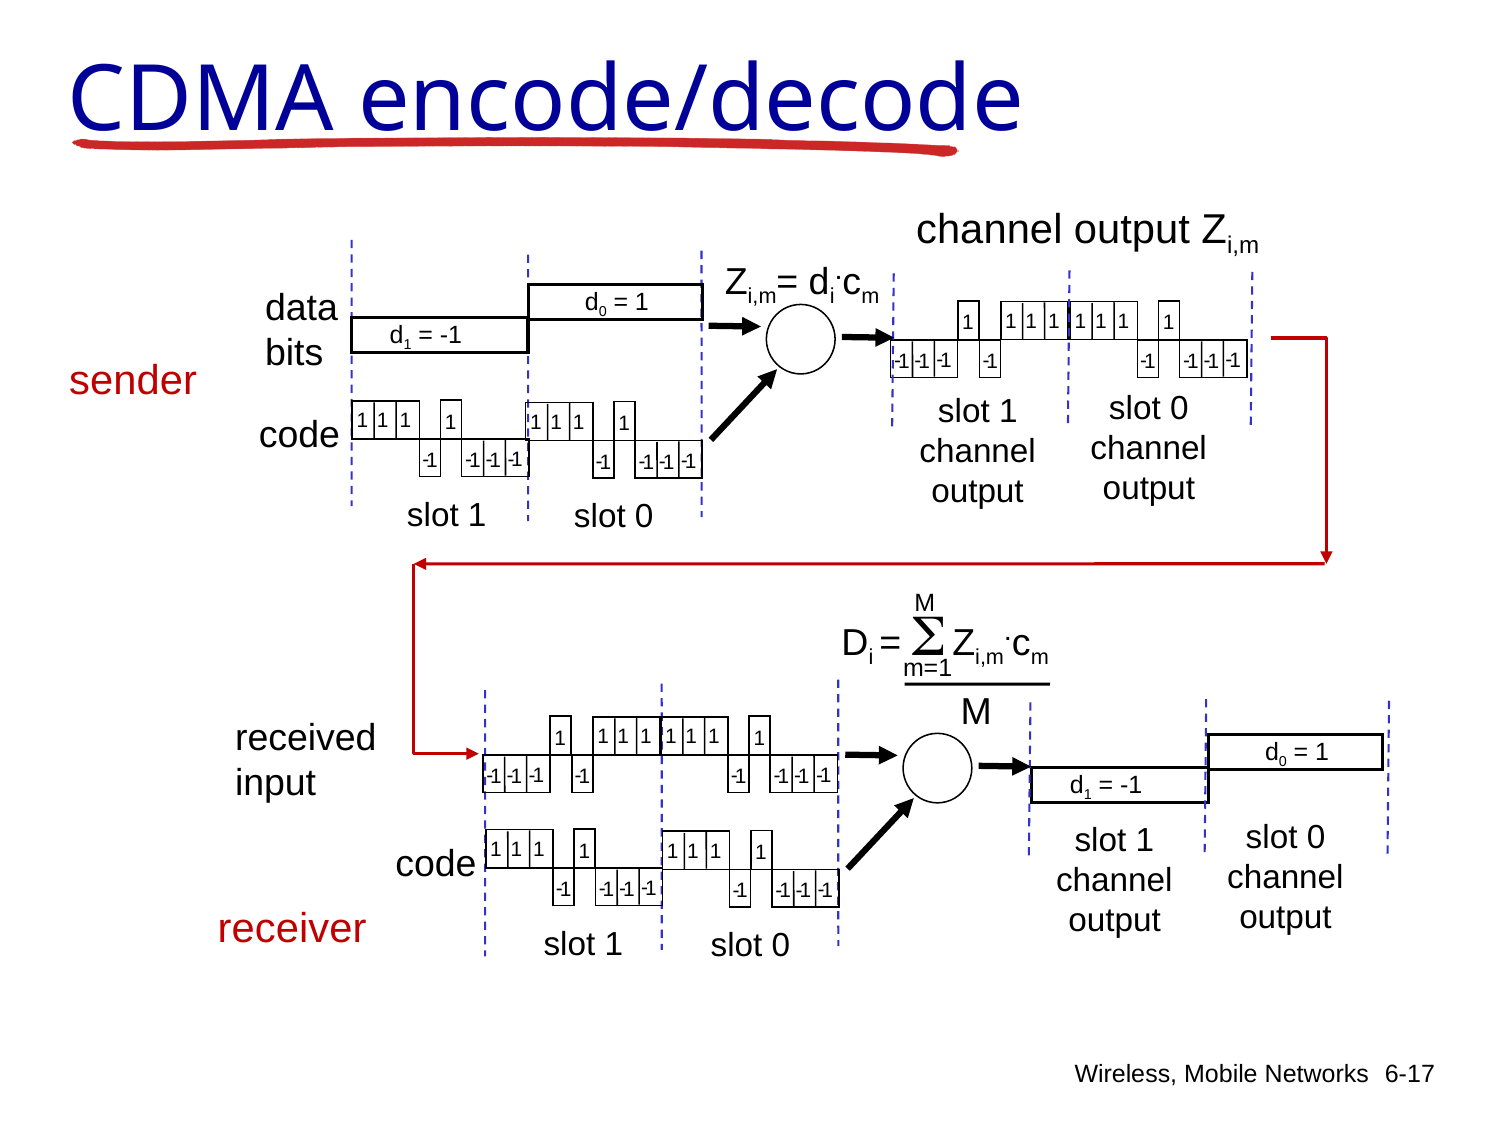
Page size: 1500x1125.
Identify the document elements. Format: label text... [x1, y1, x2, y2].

text_box slot 0 [559, 490, 669, 542]
text_box slot 1 channel output [904, 390, 1051, 517]
text_box channel output Zi,m [888, 194, 1287, 266]
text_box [1085, 299, 1266, 381]
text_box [879, 299, 1085, 381]
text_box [515, 277, 722, 482]
text_box slot 1 channel output [1041, 815, 1188, 946]
text_box Zi,m= di.cm [710, 236, 895, 316]
picture [68, 132, 969, 162]
text_box slot 1 [528, 918, 639, 970]
footer Wireless, Mobile Networks [750, 1050, 1339, 1103]
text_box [1208, 727, 1383, 774]
text_box [863, 798, 914, 853]
text_box [415, 557, 1325, 571]
title CDMA encode/decode [52, 0, 1328, 188]
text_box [1031, 760, 1209, 807]
text_box [726, 320, 761, 333]
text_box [820, 578, 1070, 740]
text_box slot 0 channel output [1212, 807, 1359, 942]
text_box slot 0 [695, 919, 806, 970]
text_box [726, 369, 778, 424]
text_box slot 1 [392, 515, 502, 541]
text_box receiver [202, 893, 382, 959]
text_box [471, 715, 682, 909]
text_box [978, 760, 1027, 773]
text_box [341, 239, 548, 507]
text_box [1270, 338, 1333, 564]
text_box code [380, 831, 466, 892]
text_box [863, 749, 898, 762]
text_box [766, 316, 836, 374]
slide_number 6-17 [1339, 1050, 1450, 1125]
text_box sender [54, 345, 213, 410]
text_box received input [220, 705, 392, 811]
text_box code [244, 402, 336, 463]
text_box slot 0 channel output [1075, 390, 1223, 514]
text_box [682, 715, 858, 911]
text_box [903, 748, 972, 803]
text_box [413, 563, 467, 755]
text_box data bits [250, 275, 336, 381]
